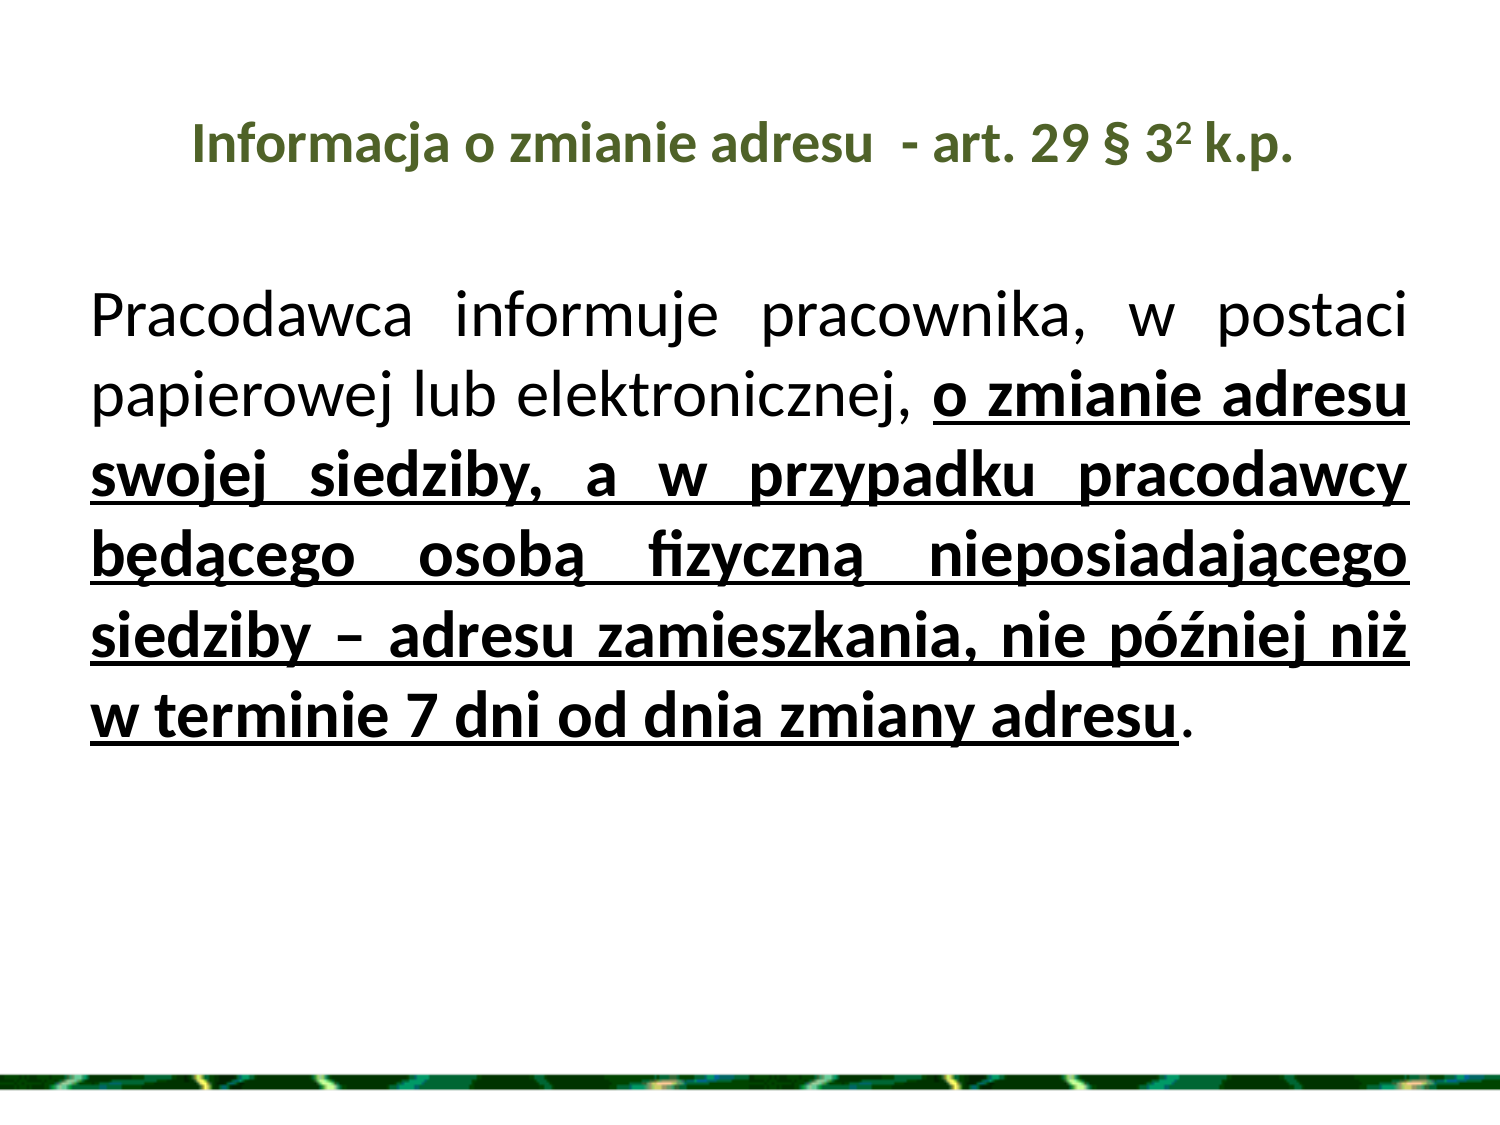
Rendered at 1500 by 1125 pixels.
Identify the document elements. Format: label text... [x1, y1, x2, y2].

list Pracodawca informuje pracownika, w postaci papierowej lub elektronicznej, o zmianie adresu swojej siedziby, a w przypadku pracodawcy będącego osobą fizyczną nieposiadającego siedziby – adresu zamieszkania, nie później niż w terminie 7 dni od dnia zmiany adresu. [75, 262, 1425, 1005]
picture [0, 1070, 1500, 1096]
title Informacja o zmianie adresu - art. 29 § 32 k.p. [75, 45, 1425, 233]
